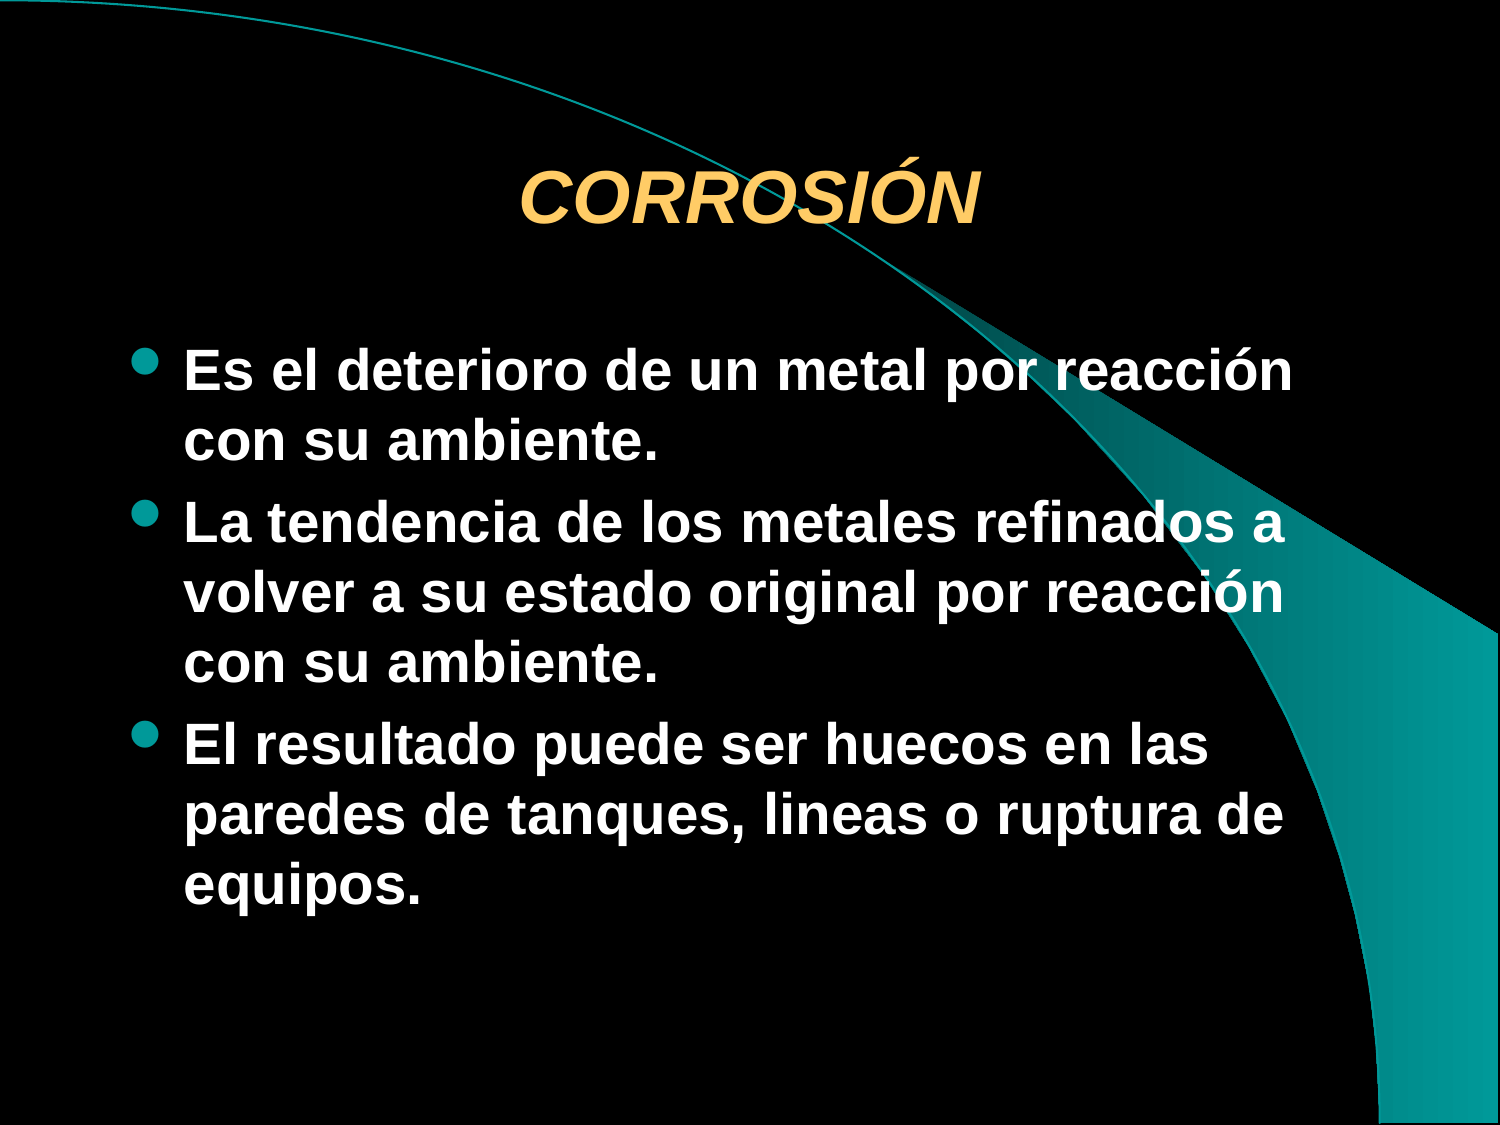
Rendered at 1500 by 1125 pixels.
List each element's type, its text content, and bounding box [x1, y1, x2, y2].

title CORROSIÓN [112, 99, 1388, 288]
list Es el deterioro de un metal por reacción con su ambiente. La tendencia de los metales refinados a volver a su estado original por reacción con su ambiente. El resultado puede ser huecos en las paredes de tanques, lineas o ruptura de equipos. [112, 324, 1388, 1001]
